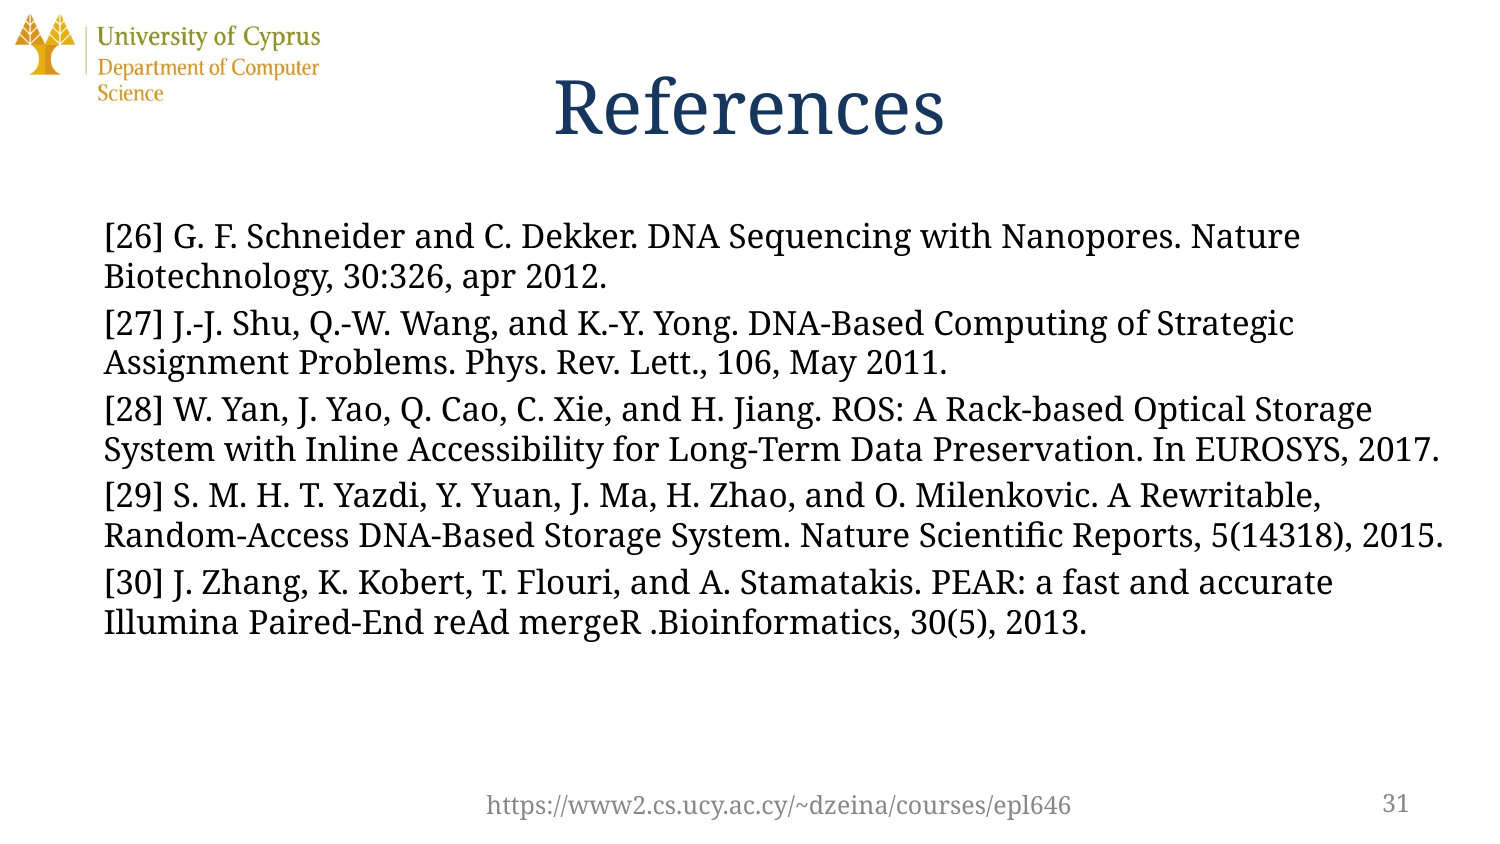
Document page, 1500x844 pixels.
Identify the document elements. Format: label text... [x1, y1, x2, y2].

picture [0, 0, 341, 132]
title References [75, 33, 1425, 175]
footer https://www2.cs.ucy.ac.cy/~dzeina/courses/epl646 [456, 779, 1103, 830]
slide_number 31 [1074, 782, 1425, 827]
list [26] G. F. Schneider and C. Dekker. DNA Sequencing with Nanopores. Nature Biotechnology, 30:326, apr 2012. [27] J.-J. Shu, Q.-W. Wang, and K.-Y. Yong. DNA-Based Computing of Strategic Assignment Problems. Phys. Rev. Lett., 106, May 2011. [28] W. Yan, J. Yao, Q. Cao, C. Xie, and H. Jiang. ROS: A Rack-based Optical Storage System with Inline Accessibility for Long-Term Data Preservation. In EUROSYS, 2017. [29] S. M. H. T. Yazdi, Y. Yuan, J. Ma, H. Zhao, and O. Milenkovic. A Rewritable, Random-Access DNA-Based Storage System. Nature Scientific Reports, 5(14318), 2015. [30] J. Zhang, K. Kobert, T. Flouri, and A. Stamatakis. PEAR: a fast and accurate Illumina Paired-End reAd mergeR .Bioinformatics, 30(5), 2013. [88, 207, 1471, 765]
